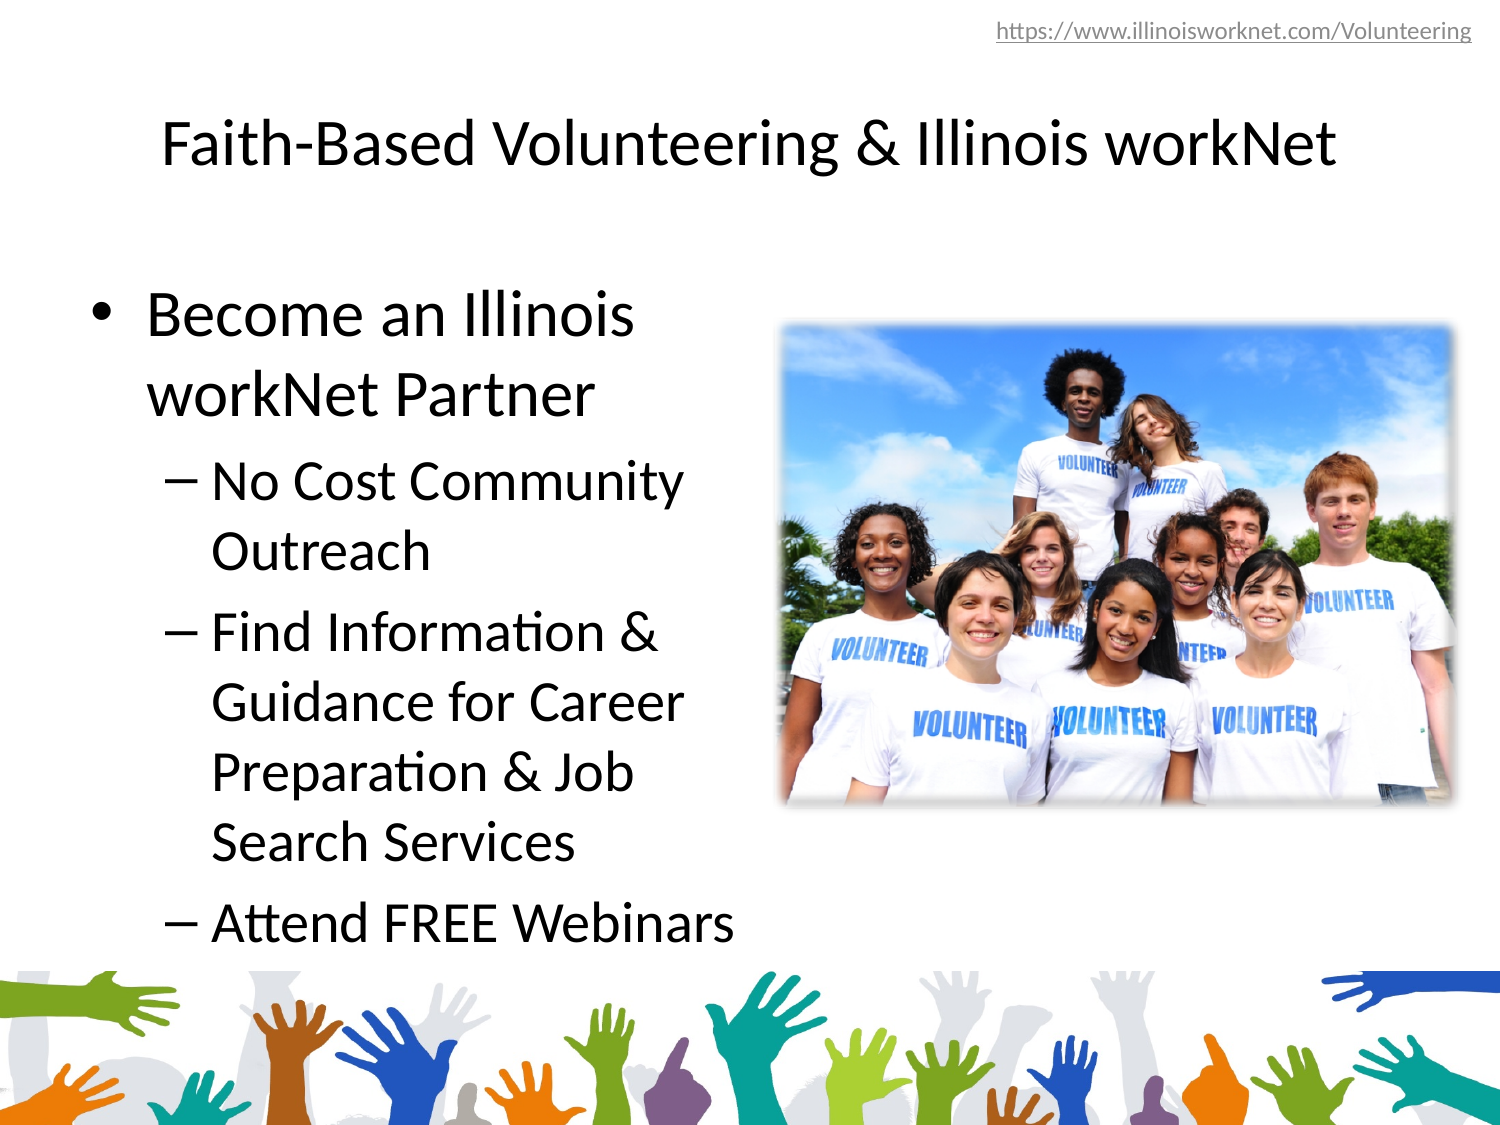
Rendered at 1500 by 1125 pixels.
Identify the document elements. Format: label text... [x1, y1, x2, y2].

picture [774, 318, 1456, 807]
list Become an Illinois workNet Partner No Cost Community Outreach Find Information & Guidance for Career Preparation & Job Search Services Attend FREE Webinars [75, 262, 775, 969]
picture [0, 971, 1500, 1125]
footer https://www.illinoisworknet.com/Volunteering [975, 0, 1500, 60]
title Faith-Based Volunteering & Illinois workNet [75, 45, 1425, 233]
